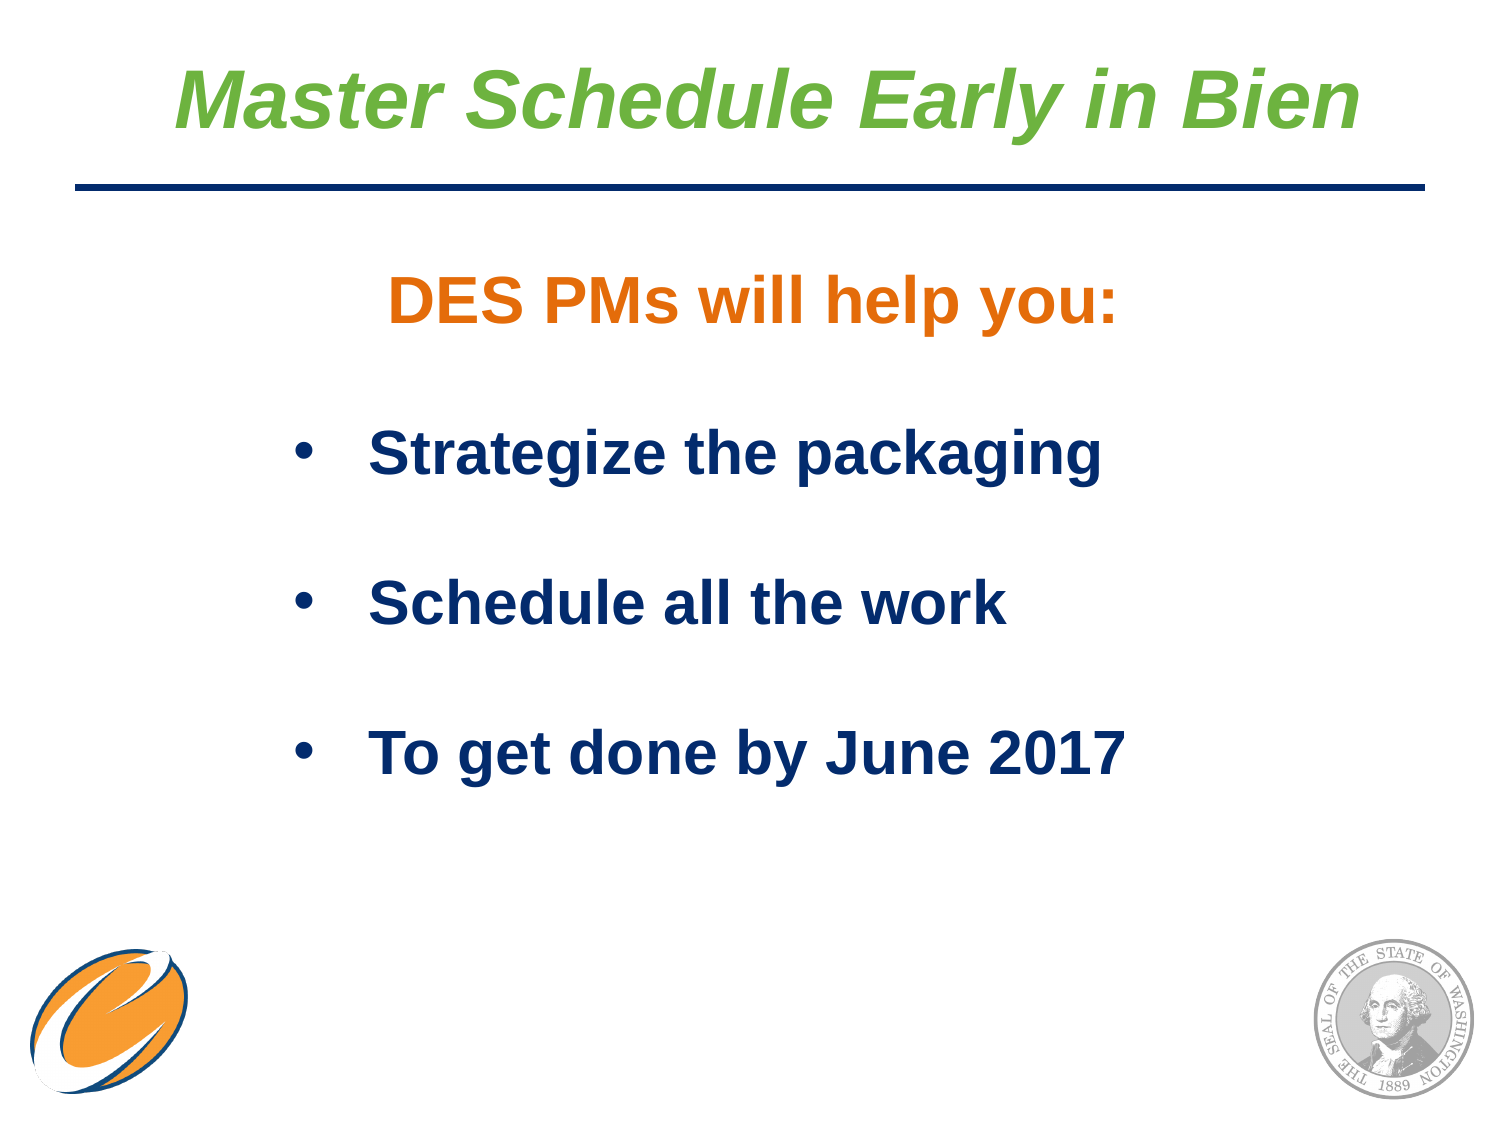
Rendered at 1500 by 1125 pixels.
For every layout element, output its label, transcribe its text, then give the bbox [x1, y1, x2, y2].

picture [30, 949, 188, 1095]
list [237, 587, 1425, 1100]
text_box DES PMs will help you: Strategize the packaging Schedule all the work To get done by June 2017 [129, 249, 1380, 990]
title Master Schedule Early in Bien [75, 37, 1463, 163]
picture [1425, 937, 1475, 1100]
